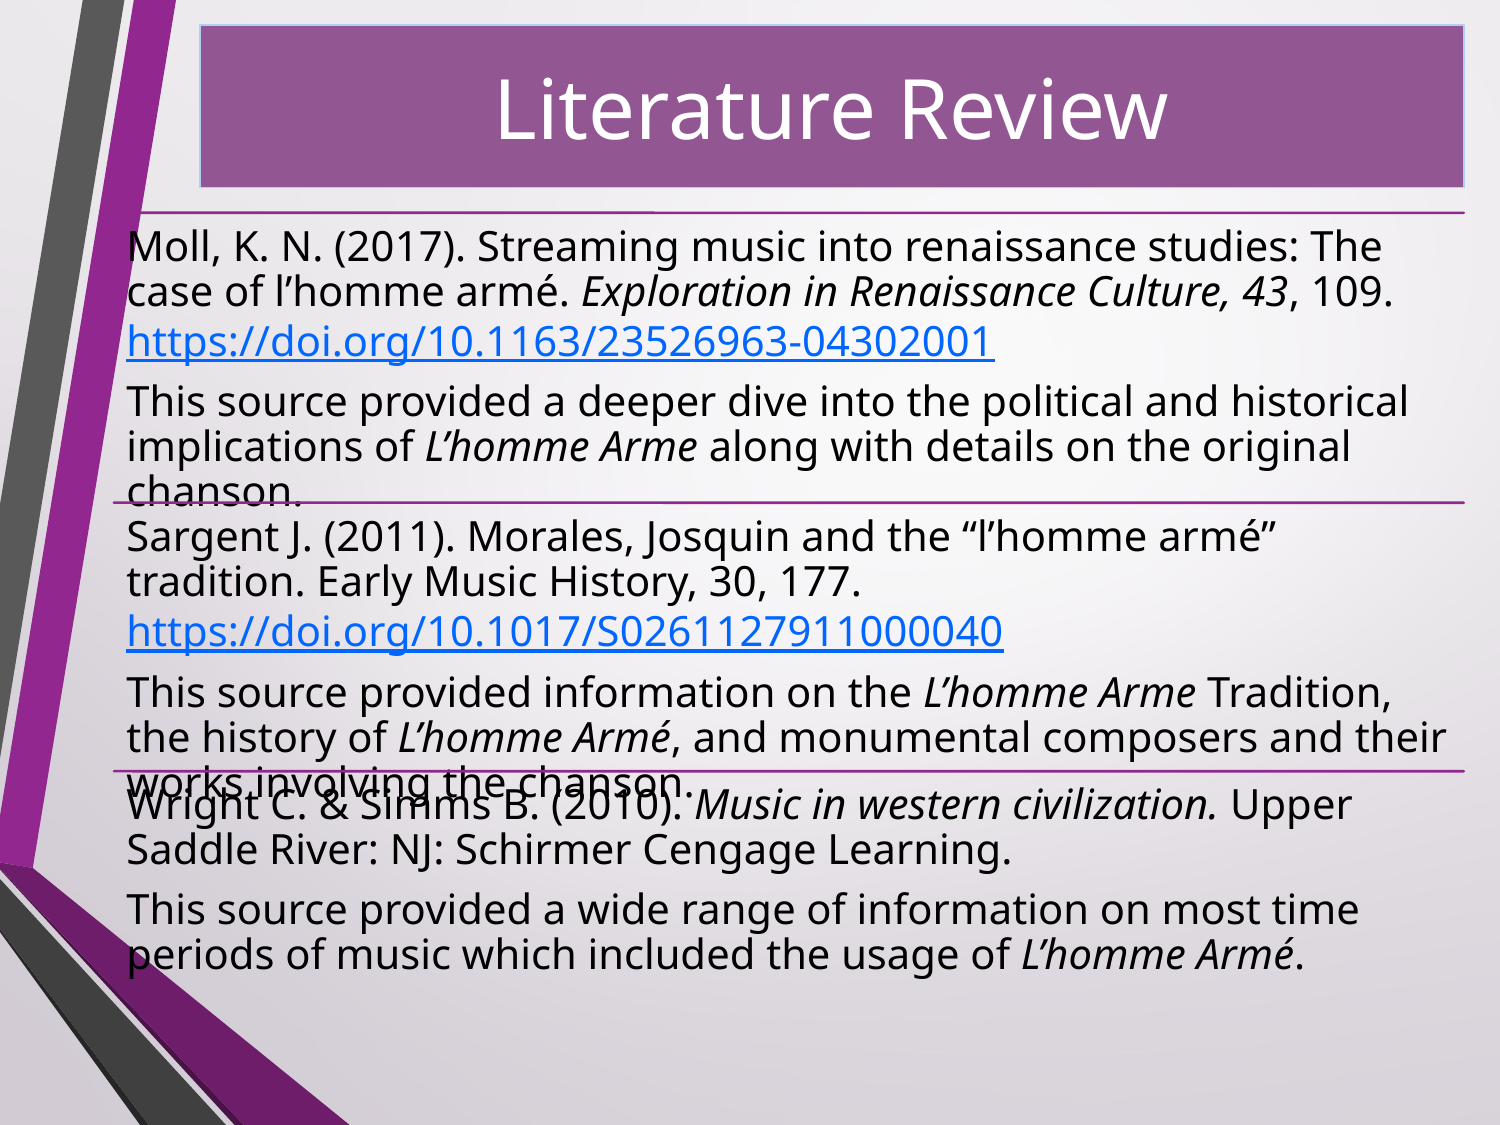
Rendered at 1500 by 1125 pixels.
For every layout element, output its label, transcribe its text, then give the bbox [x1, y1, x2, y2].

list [113, 212, 1465, 1101]
title Literature Review [199, 24, 1465, 188]
